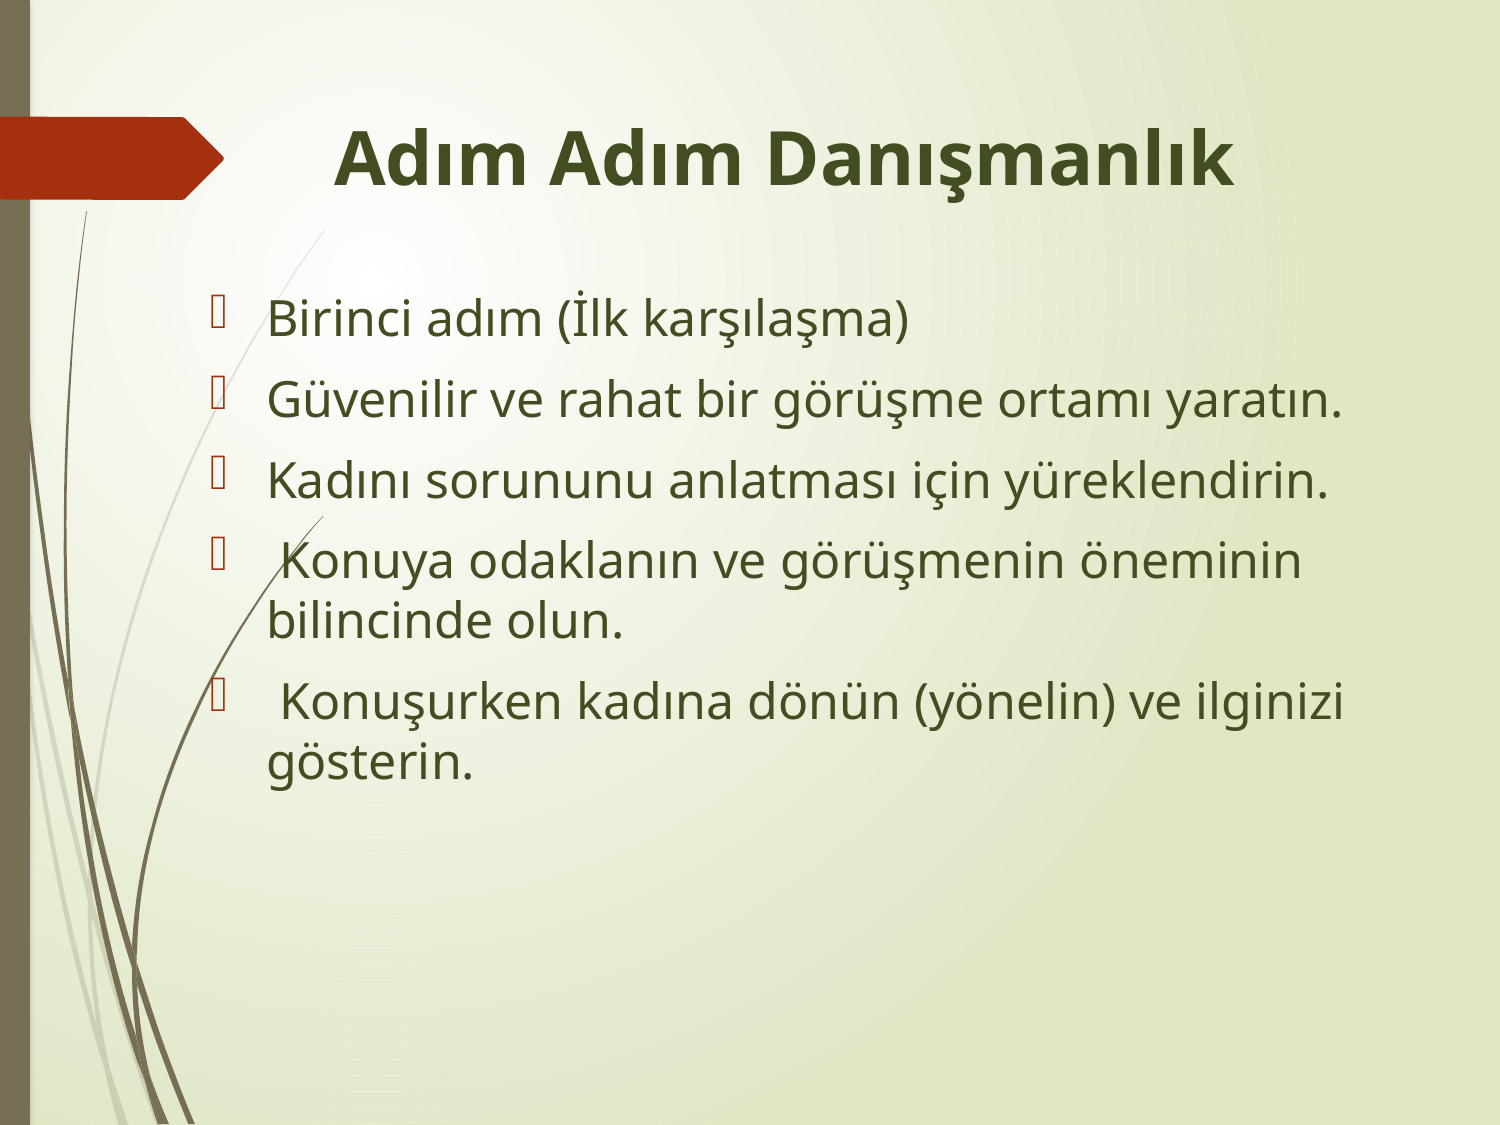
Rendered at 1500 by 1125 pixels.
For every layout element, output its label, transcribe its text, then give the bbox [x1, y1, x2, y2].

title Adım Adım Danışmanlık [319, 102, 1400, 278]
list Birinci adım (İlk karşılaşma) Güvenilir ve rahat bir görüşme ortamı yaratın. Kadını sorununu anlatması için yüreklendirin. Konuya odaklanın ve görüşmenin öneminin bilincinde olun. Konuşurken kadına dönün (yönelin) ve ilginizi gösterin. [194, 278, 1412, 899]
